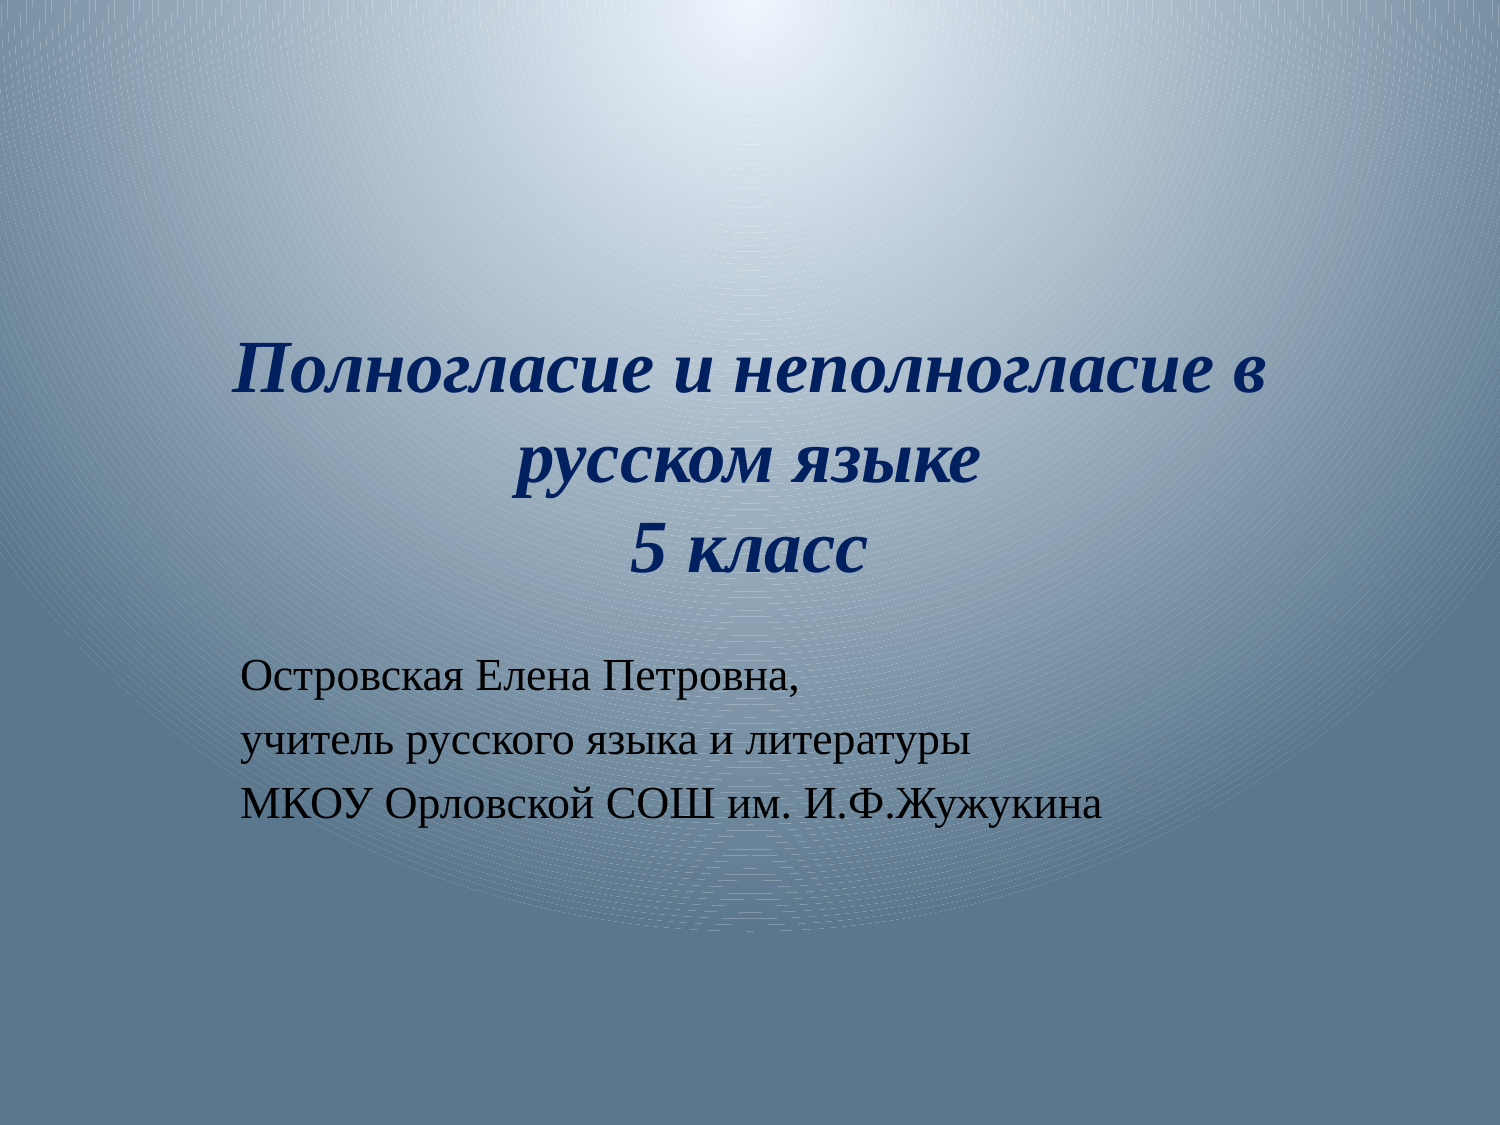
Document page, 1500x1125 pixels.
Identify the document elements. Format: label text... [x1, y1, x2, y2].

title Полногласие и неполногласие в русском языке 5 класс [112, 314, 1388, 591]
subtitle Островская Елена Петровна, учитель русского языка и литературы МКОУ Орловской СОШ им. И.Ф.Жужукина [225, 637, 1275, 925]
